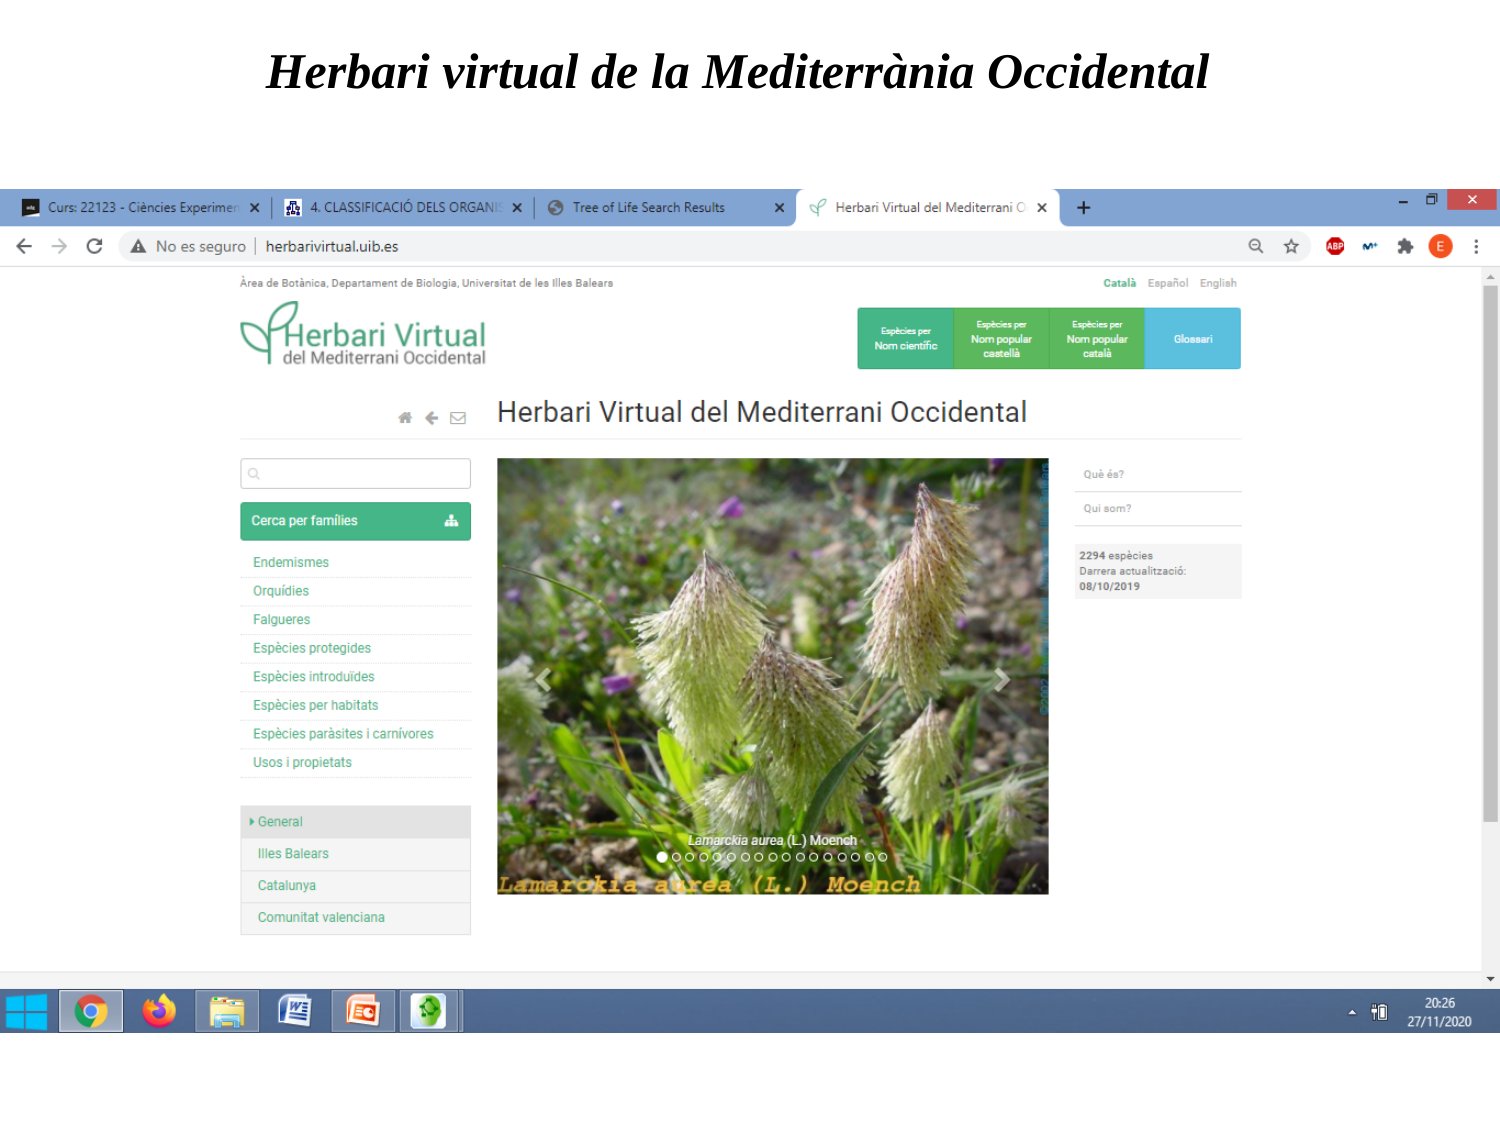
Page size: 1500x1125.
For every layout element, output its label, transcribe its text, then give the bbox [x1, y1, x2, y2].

picture [0, 189, 1500, 1034]
text_box Herbari virtual de la Mediterrània Occidental [76, 30, 1400, 106]
